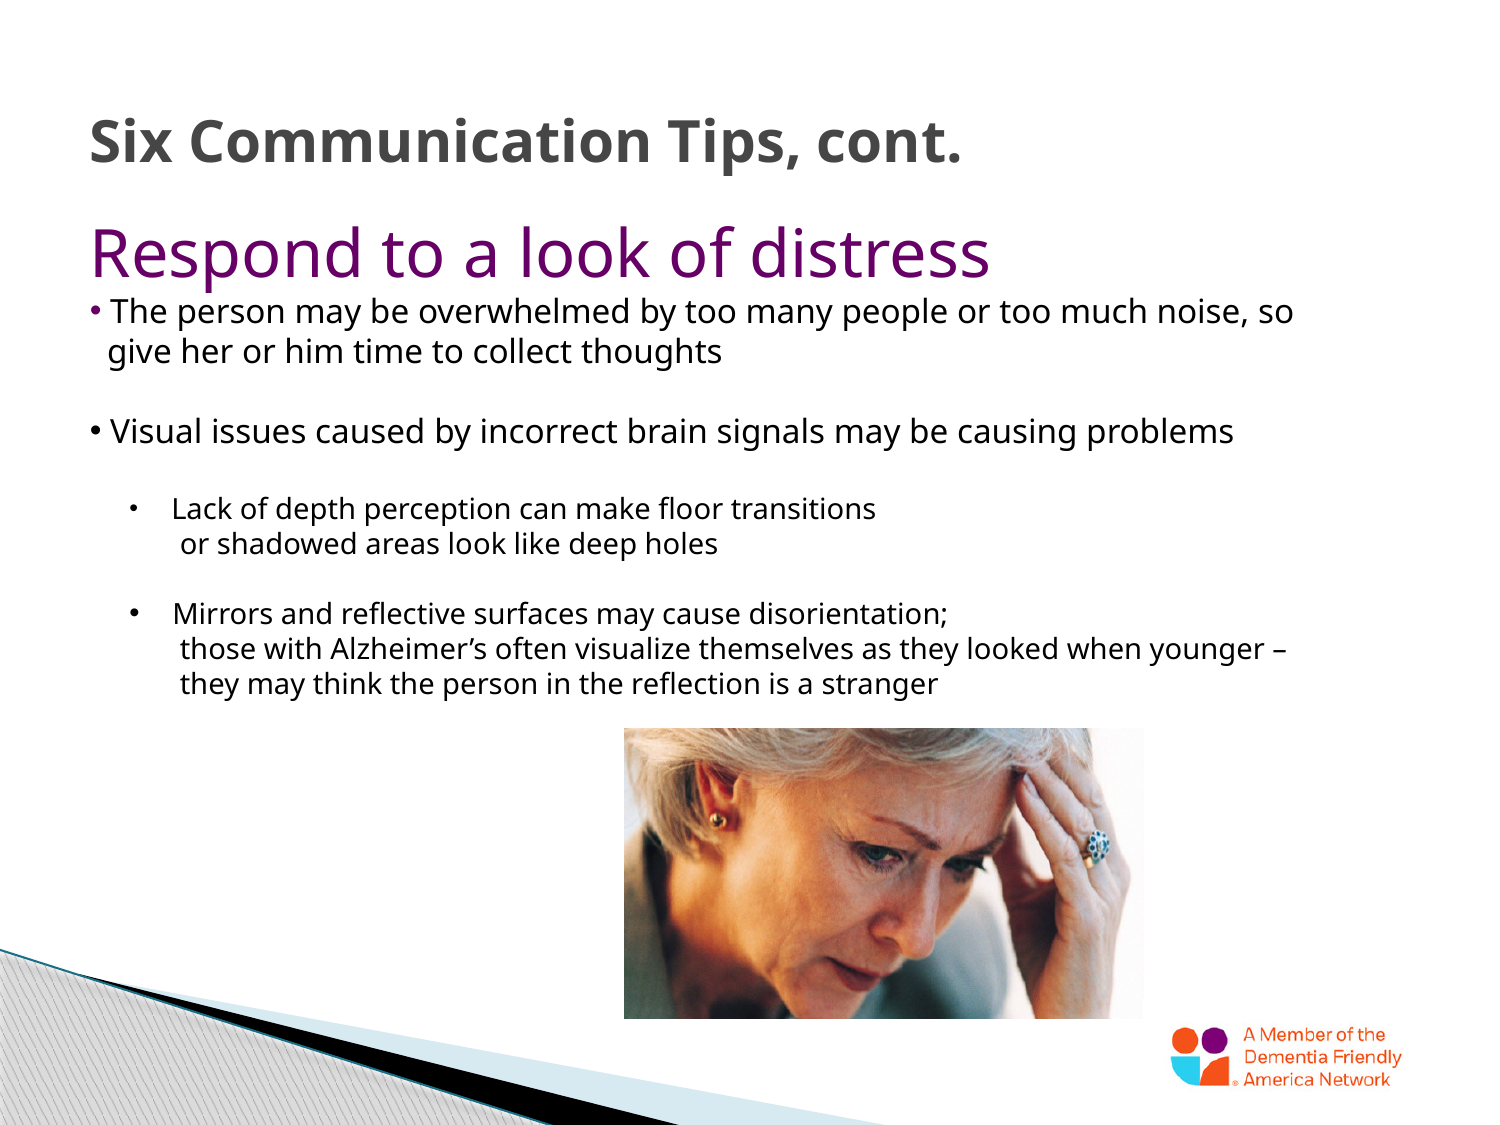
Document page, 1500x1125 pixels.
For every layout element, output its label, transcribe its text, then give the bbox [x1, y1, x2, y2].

text_box Respond to a look of distress The person may be overwhelmed by too many people or too much noise, so give her or him time to collect thoughts Visual issues caused by incorrect brain signals may be causing problems Lack of depth perception can make floor transitions or shadowed areas look like deep holes Mirrors and reflective surfaces may cause disorientation; those with Alzheimer’s often visualize themselves as they looked when younger – they may think the person in the reflection is a stranger [74, 203, 1425, 817]
title Six Communication Tips, cont. [75, 45, 1425, 203]
picture [624, 728, 1426, 1115]
